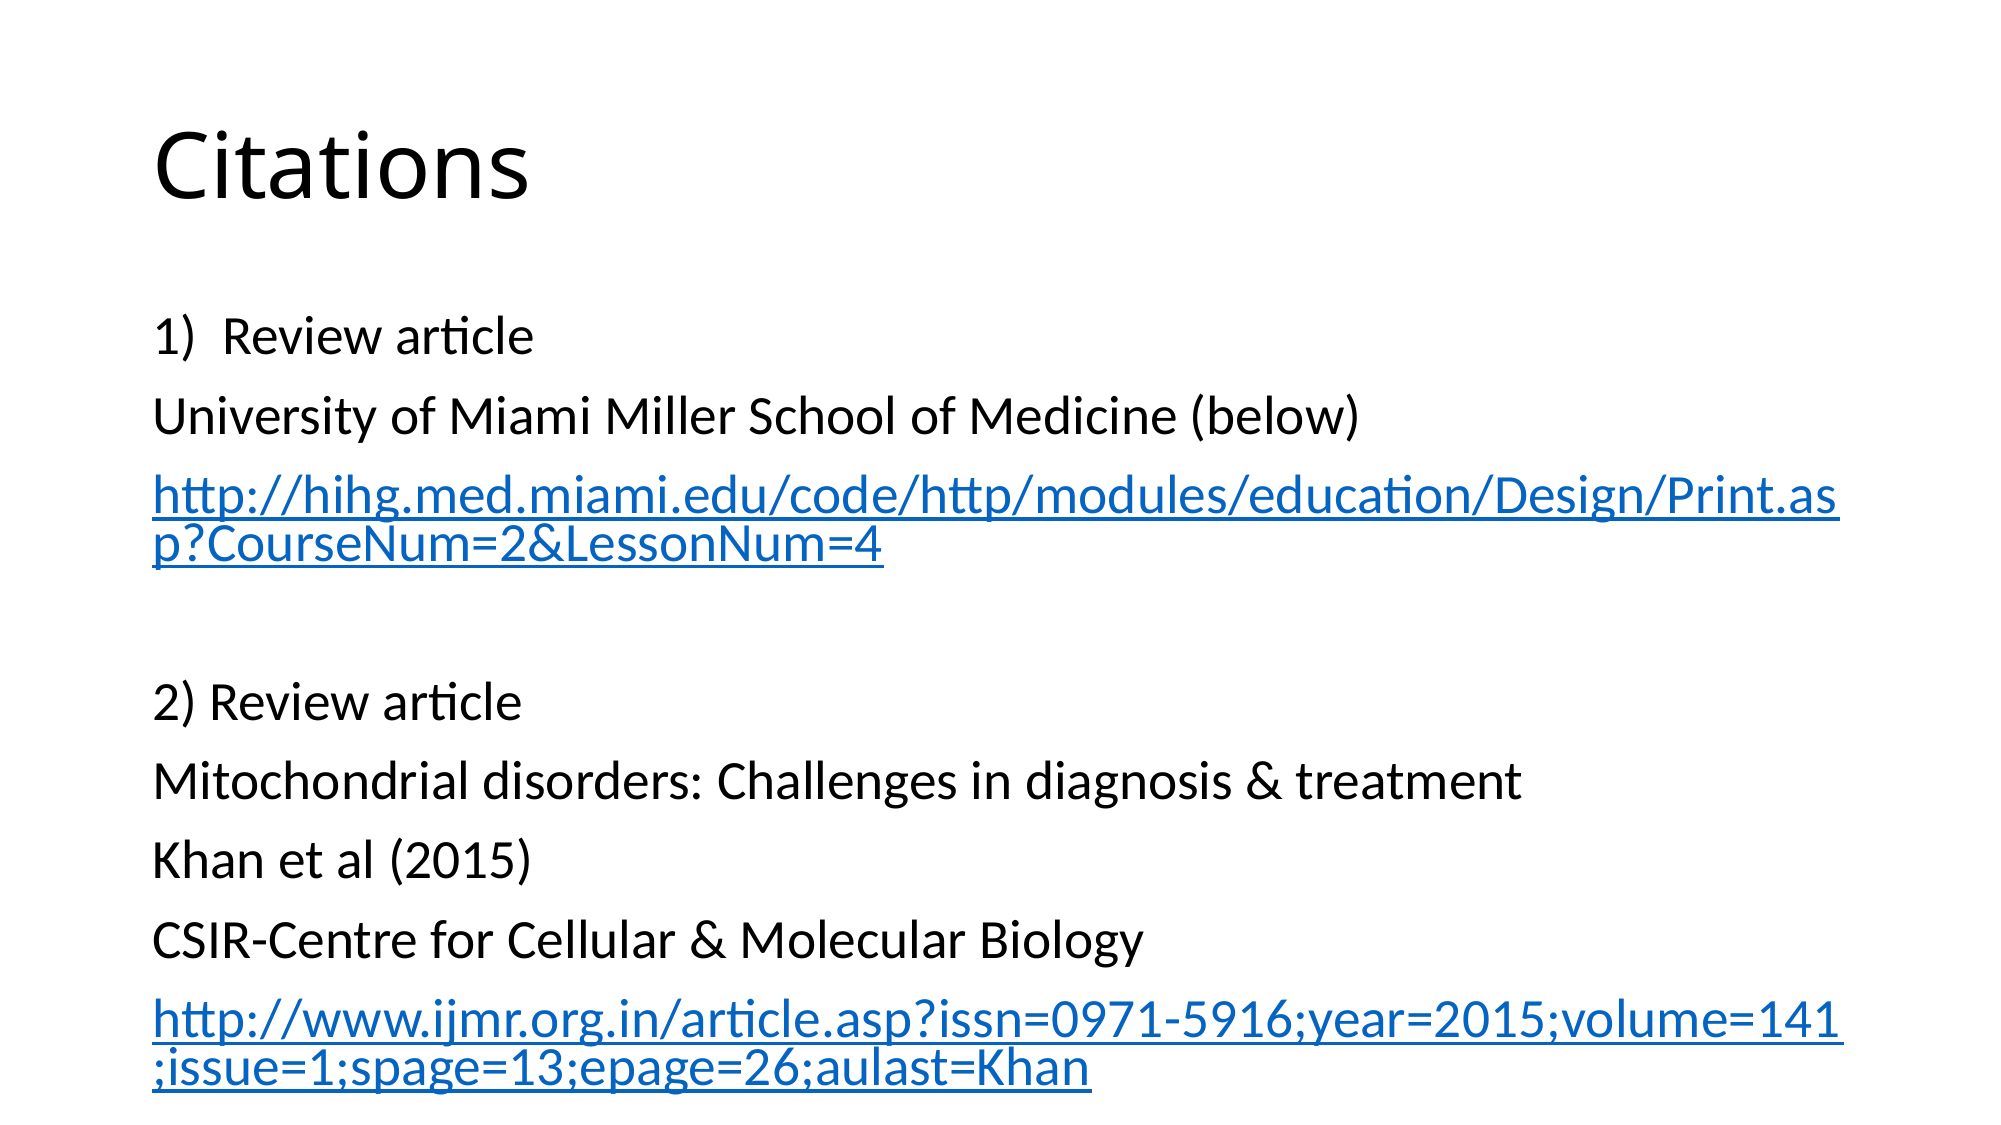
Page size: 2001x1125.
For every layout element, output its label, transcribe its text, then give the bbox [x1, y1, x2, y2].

title Citations [137, 59, 1863, 278]
list 1) Review article University of Miami Miller School of Medicine (below) http://hihg.med.miami.edu/code/http/modules/education/Design/Print.asp?CourseNum=2&LessonNum=4 2) Review article Mitochondrial disorders: Challenges in diagnosis & treatment Khan et al (2015) CSIR-Centre for Cellular & Molecular Biology http://www.ijmr.org.in/article.asp?issn=0971-5916;year=2015;volume=141;issue=1;spage=13;epage=26;aulast=Khan [137, 299, 1863, 1014]
